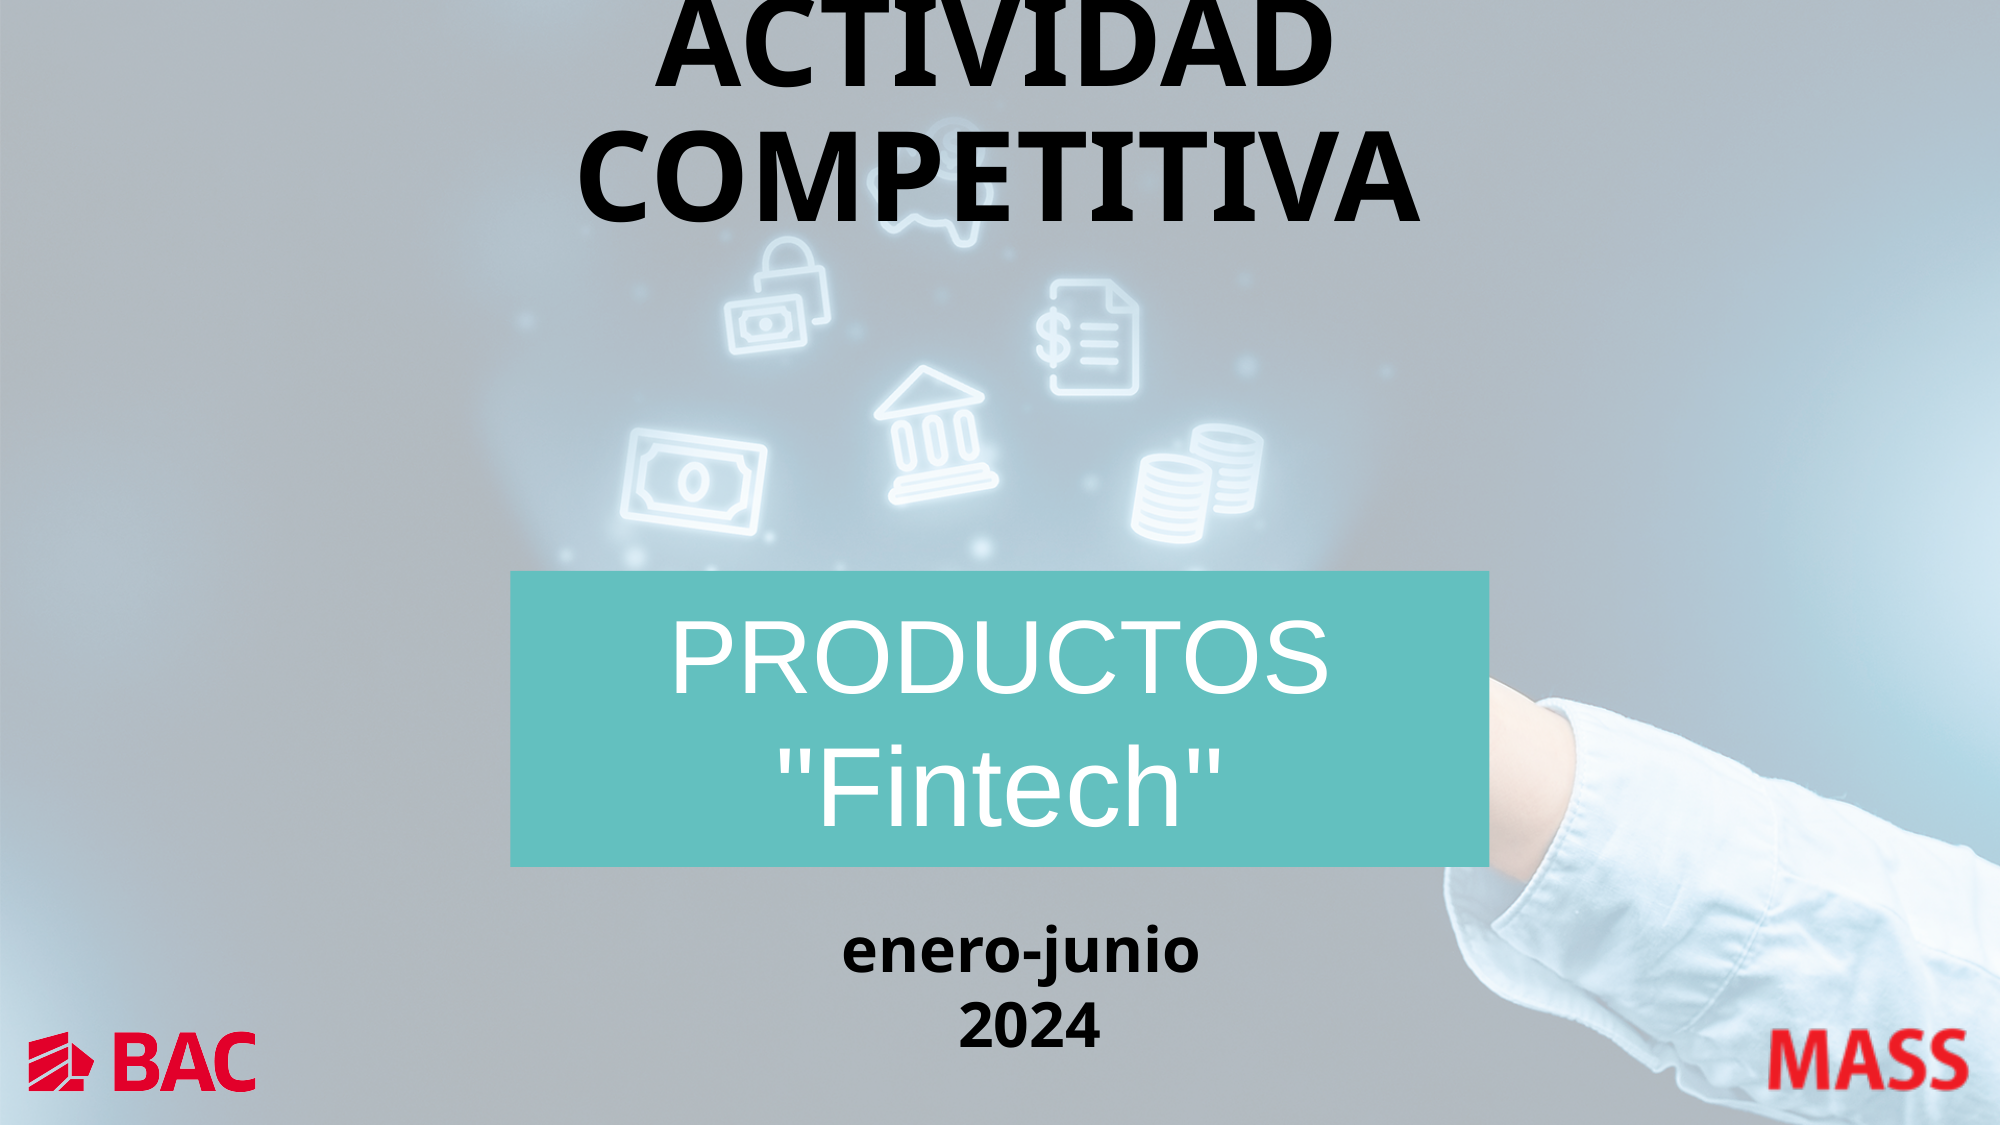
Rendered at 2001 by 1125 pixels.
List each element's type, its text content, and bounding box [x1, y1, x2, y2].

text_box PRODUCTOS "Fintech" [510, 570, 1490, 867]
title ACTIVIDAD COMPETITIVA [247, 14, 1748, 407]
picture [19, 1019, 263, 1105]
text_box enero-junio 2024 [750, 902, 1292, 1068]
picture [1761, 1019, 1981, 1102]
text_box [0, 0, 2000, 1125]
